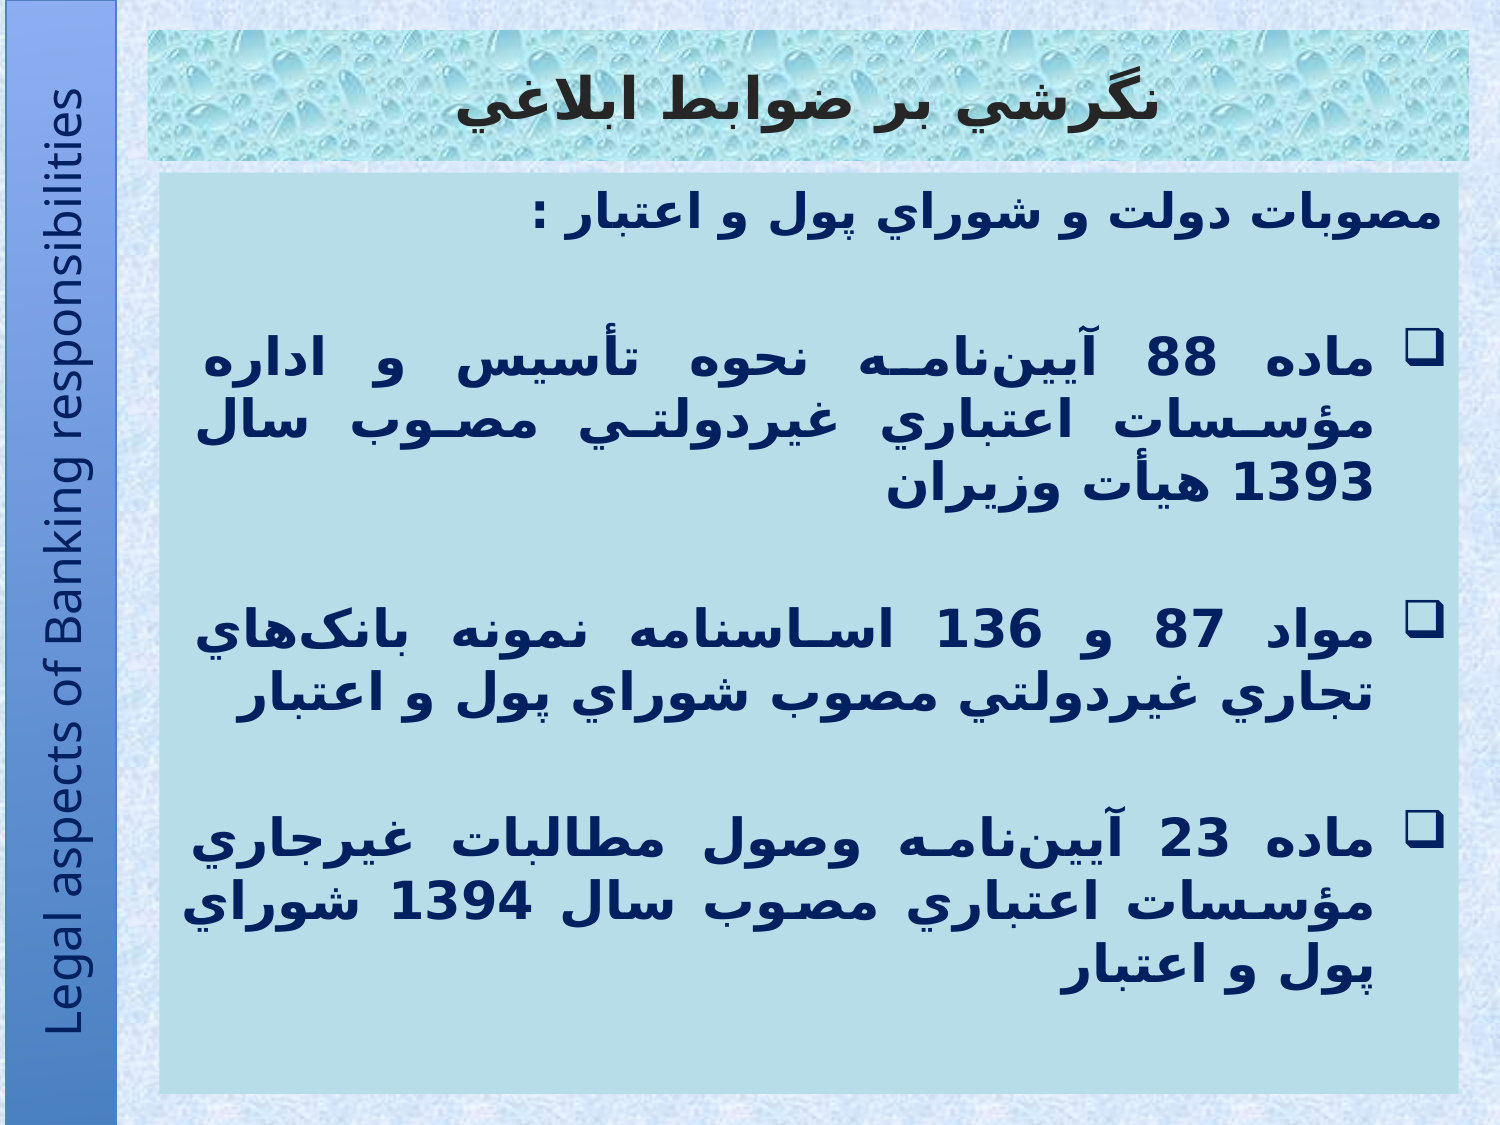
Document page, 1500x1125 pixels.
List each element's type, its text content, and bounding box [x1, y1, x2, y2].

picture [117, 0, 1500, 1125]
picture [0, 0, 5, 1125]
subtitle مصوبات دولت و شوراي پول و اعتبار : ماده 88 آيين‌نامه نحوه تأسيس و اداره مؤسسات اعتباري غيردولتي مصوب سال 1393 هيأت وزيران مواد 87 و 136 اساسنامه نمونه بانک‌هاي تجاري غيردولتي مصوب شوراي پول و اعتبار ماده 23 آيين‌نامه وصول مطالبات غيرجاري مؤسسات اعتباري مصوب سال 1394 شوراي پول و اعتبار [159, 172, 1459, 1094]
title نگرشي بر ضوابط ابلاغي [147, 30, 1470, 161]
